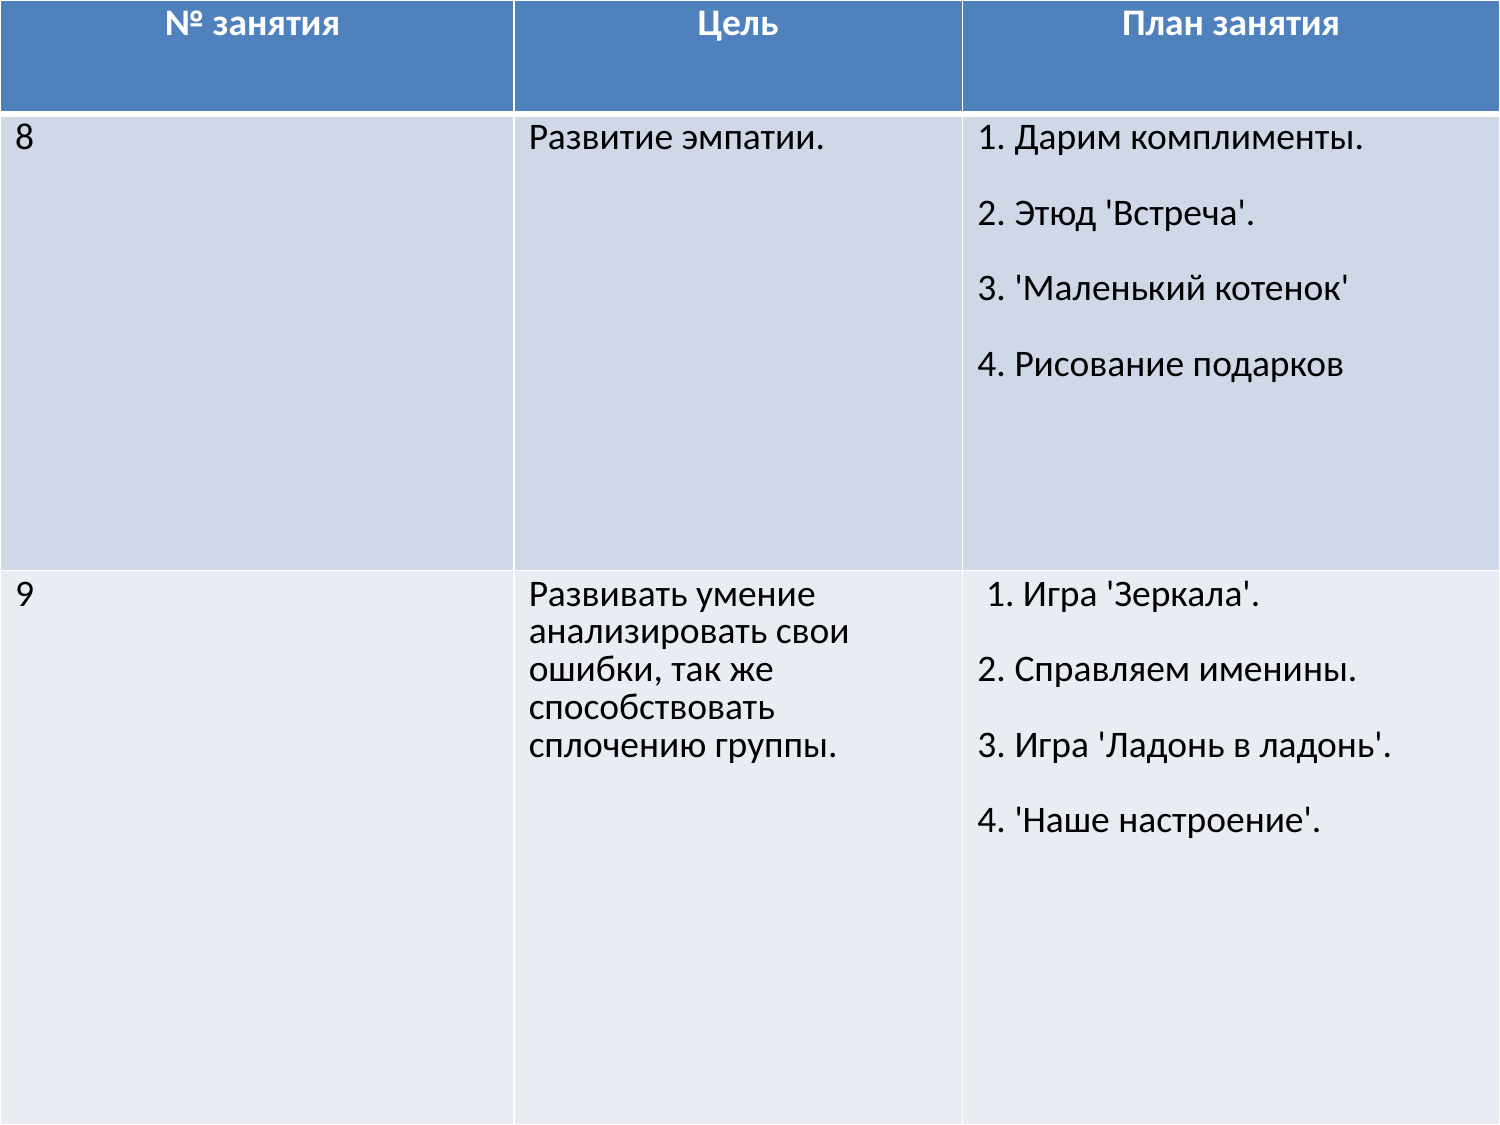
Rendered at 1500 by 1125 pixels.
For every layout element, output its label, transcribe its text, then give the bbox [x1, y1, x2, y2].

table_cell Развивать умение анализировать свои ошибки, так же способствовать сплочению группы. [515, 571, 962, 1124]
table_cell 1. Дарим комплименты. 2. Этюд 'Встреча'. 3. 'Маленький котенок' 4. Рисование подарков [963, 117, 1499, 570]
table_cell Развитие эмпатии. [515, 117, 962, 570]
table_cell 9 [1, 571, 513, 1124]
table_cell 1. Игра 'Зеркала'. 2. Справляем именины. 3. Игра 'Ладонь в ладонь'. 4. 'Наше настроение'. [963, 571, 1499, 1124]
table_cell 8 [1, 117, 513, 570]
table_header Цель [515, 1, 962, 111]
table_header № занятия [1, 1, 513, 111]
table_header План занятия [963, 1, 1499, 111]
